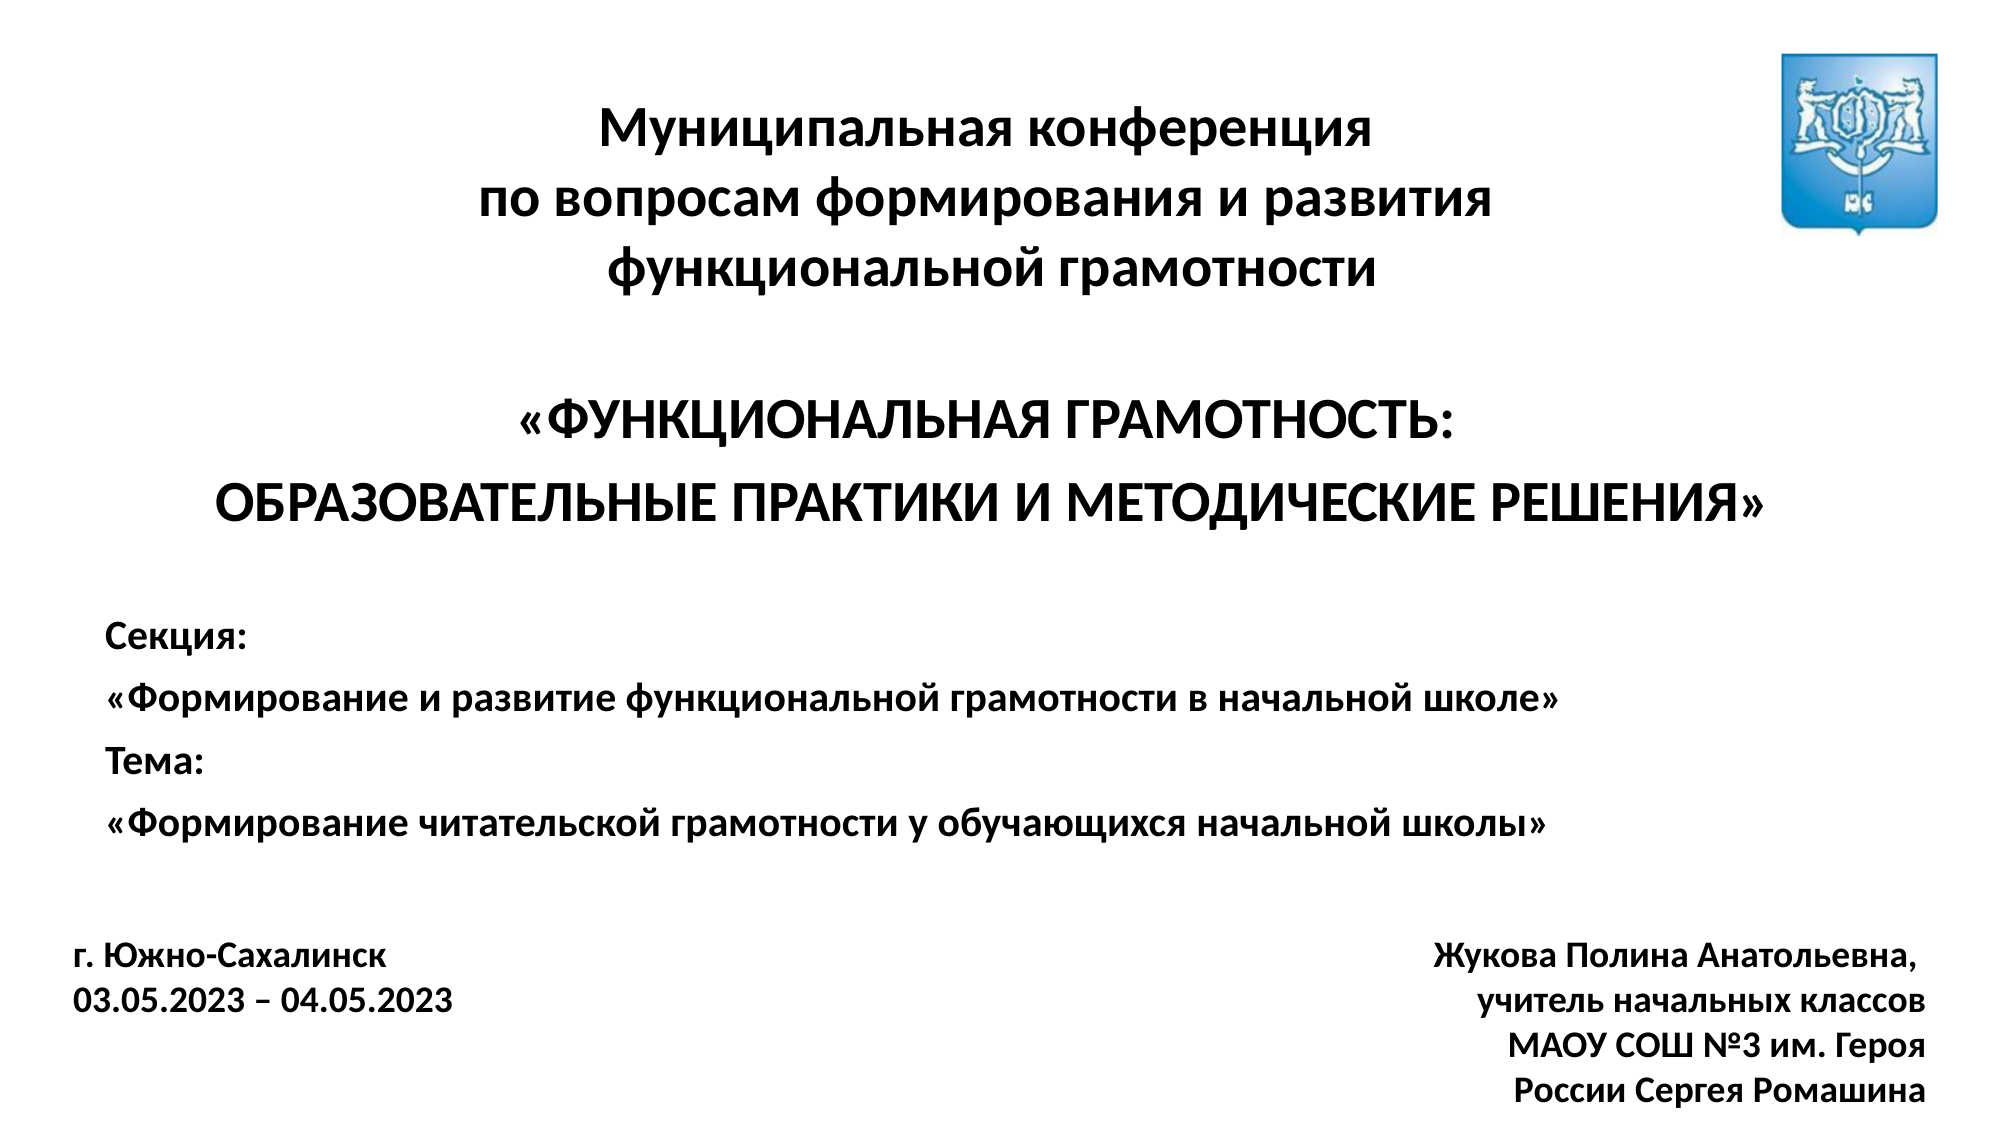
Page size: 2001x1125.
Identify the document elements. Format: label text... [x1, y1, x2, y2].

text_box Секция: «Формирование и развитие функциональной грамотности в начальной школе» Тема: «Формирование читательской грамотности у обучающихся начальной школы» [90, 600, 1807, 852]
subtitle Муниципальная конференция по вопросам формирования и развития функциональной грамотности «ФУНКЦИОНАЛЬНАЯ ГРАМОТНОСТЬ: ОБРАЗОВАТЕЛЬНЫЕ ПРАКТИКИ И МЕТОДИЧЕСКИЕ РЕШЕНИЯ» [44, 80, 1942, 333]
picture [1777, 50, 1942, 242]
text_box Жукова Полина Анатольевна, учитель начальных классов МАОУ СОШ №3 им. Героя России Сергея Ромашина [1373, 922, 1942, 1118]
text_box г. Южно-Сахалинск 03.05.2023 – 04.05.2023 [58, 922, 476, 1028]
